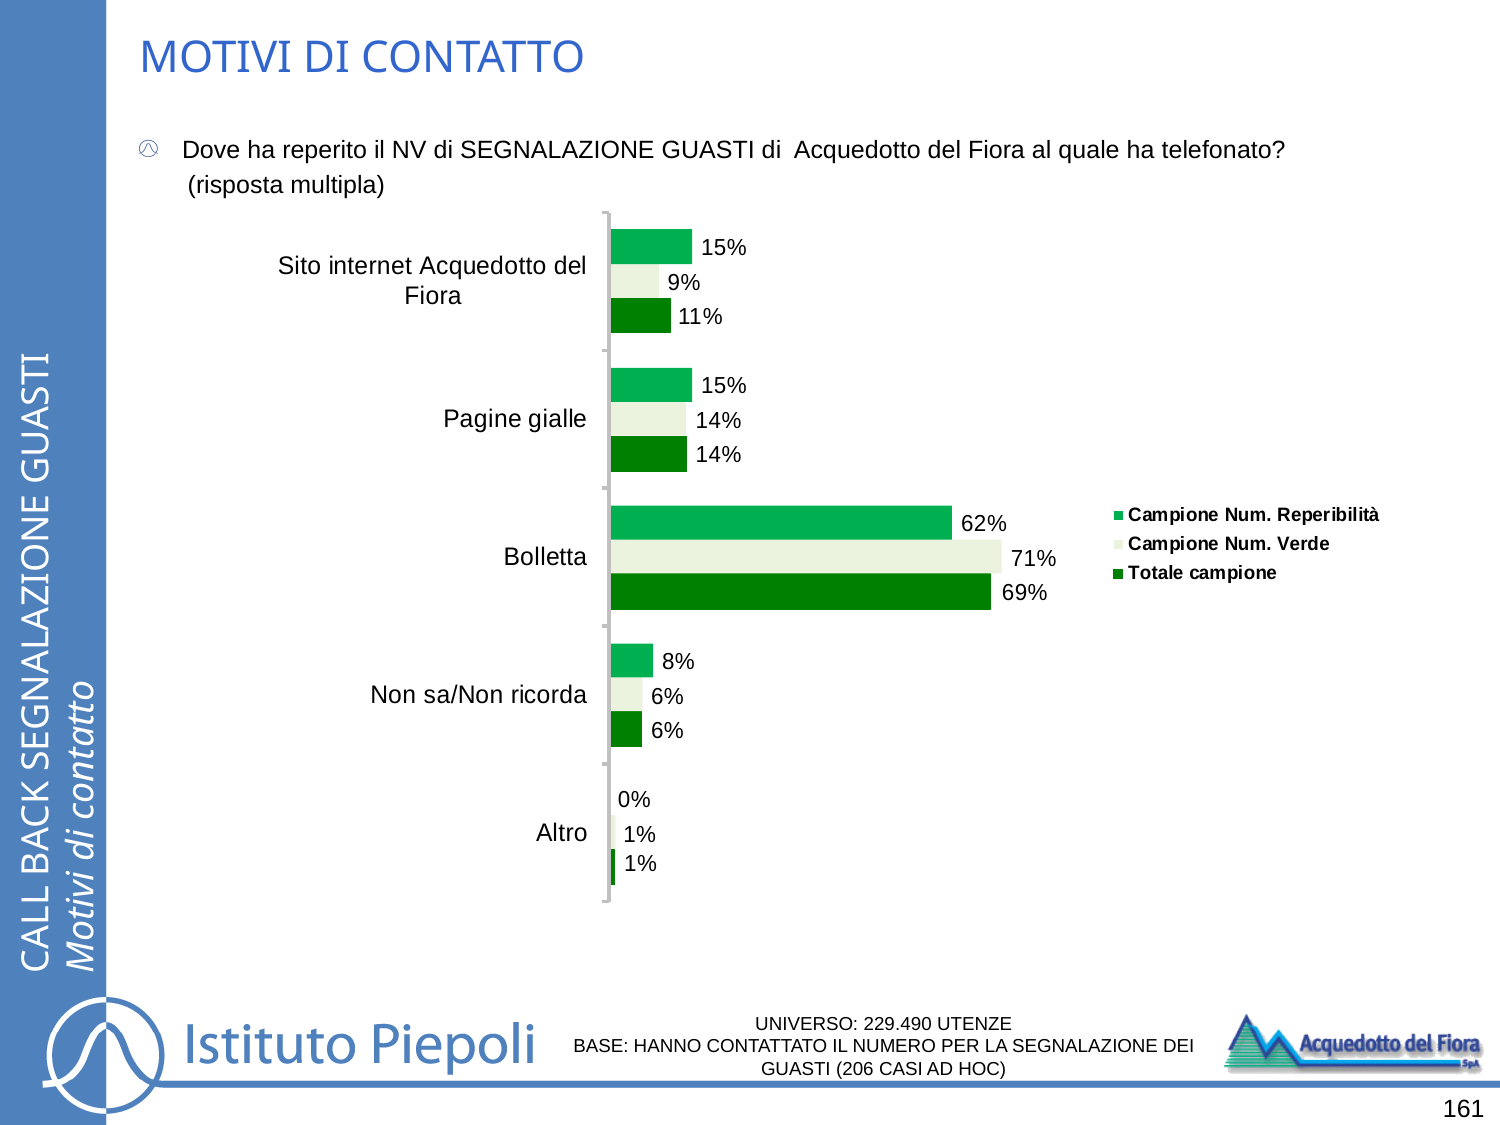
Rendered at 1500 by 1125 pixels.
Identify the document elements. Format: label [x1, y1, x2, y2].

slide_number [1292, 1089, 1500, 1125]
title [124, 21, 1471, 125]
picture [0, 0, 1500, 1125]
text_box [548, 1003, 1219, 1087]
text_box [123, 125, 1472, 968]
text_box [3, 12, 109, 988]
